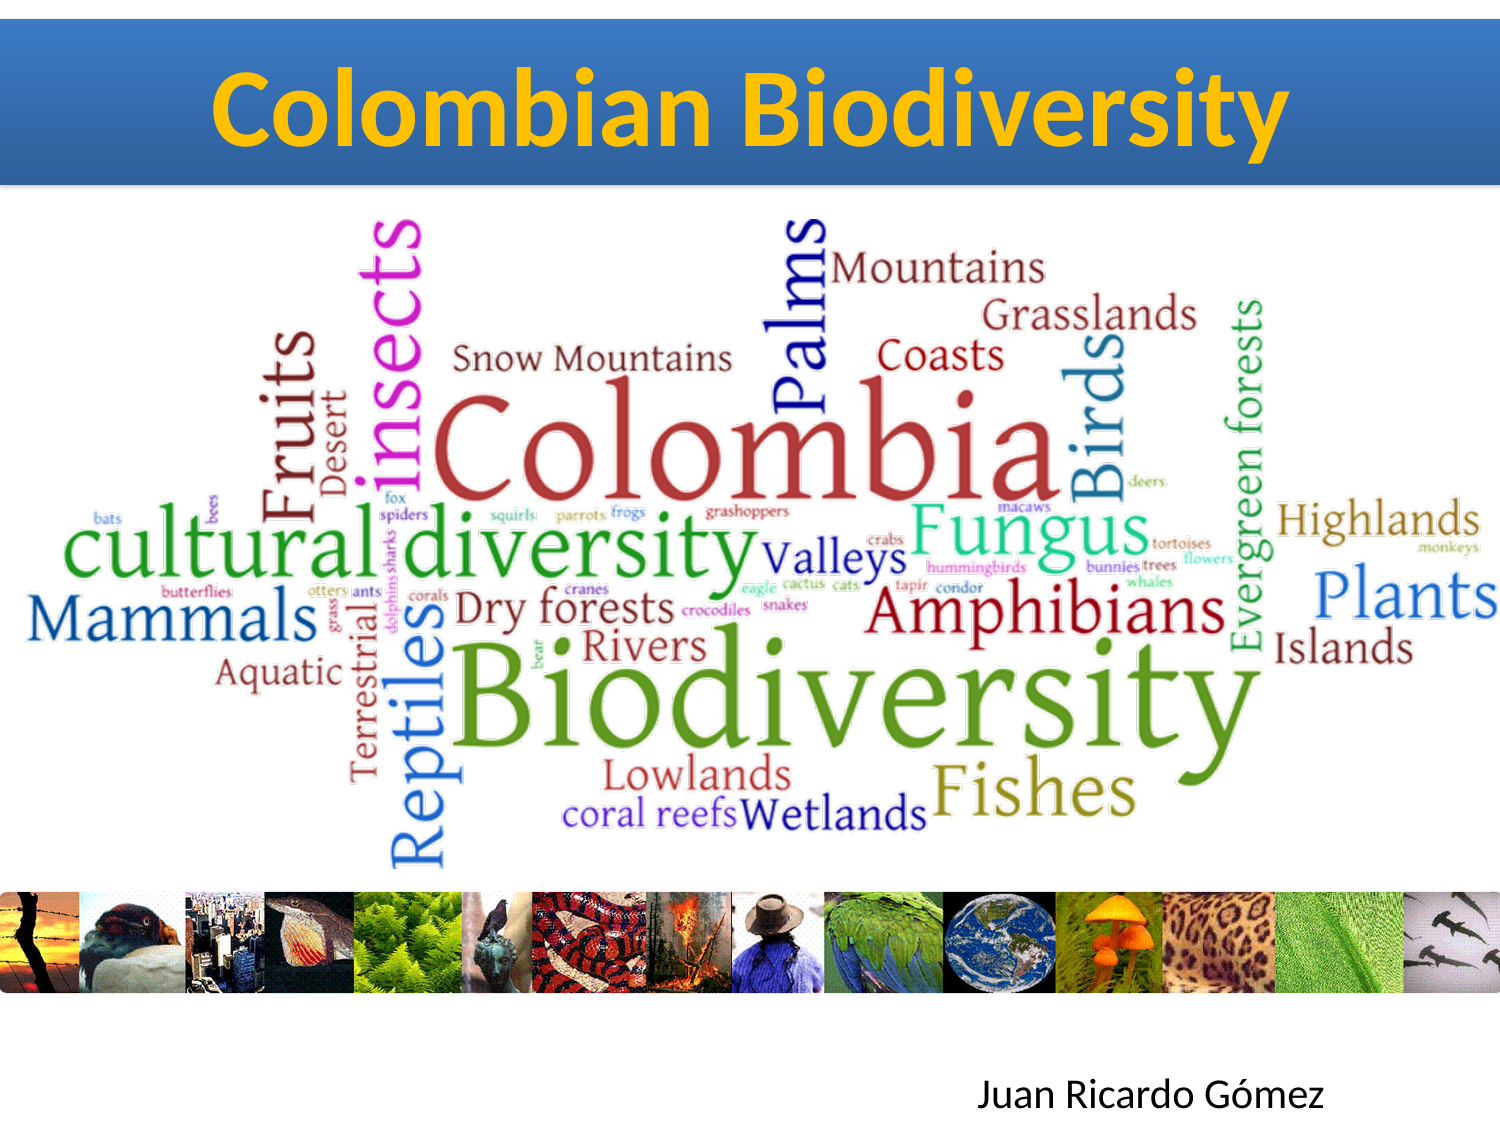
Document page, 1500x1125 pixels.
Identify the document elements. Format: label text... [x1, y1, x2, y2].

text_box Colombian Biodiversity [0, 19, 1500, 185]
picture [0, 891, 1500, 994]
picture [1, 219, 1500, 870]
list Juan Ricardo Gómez [962, 1058, 1500, 1125]
